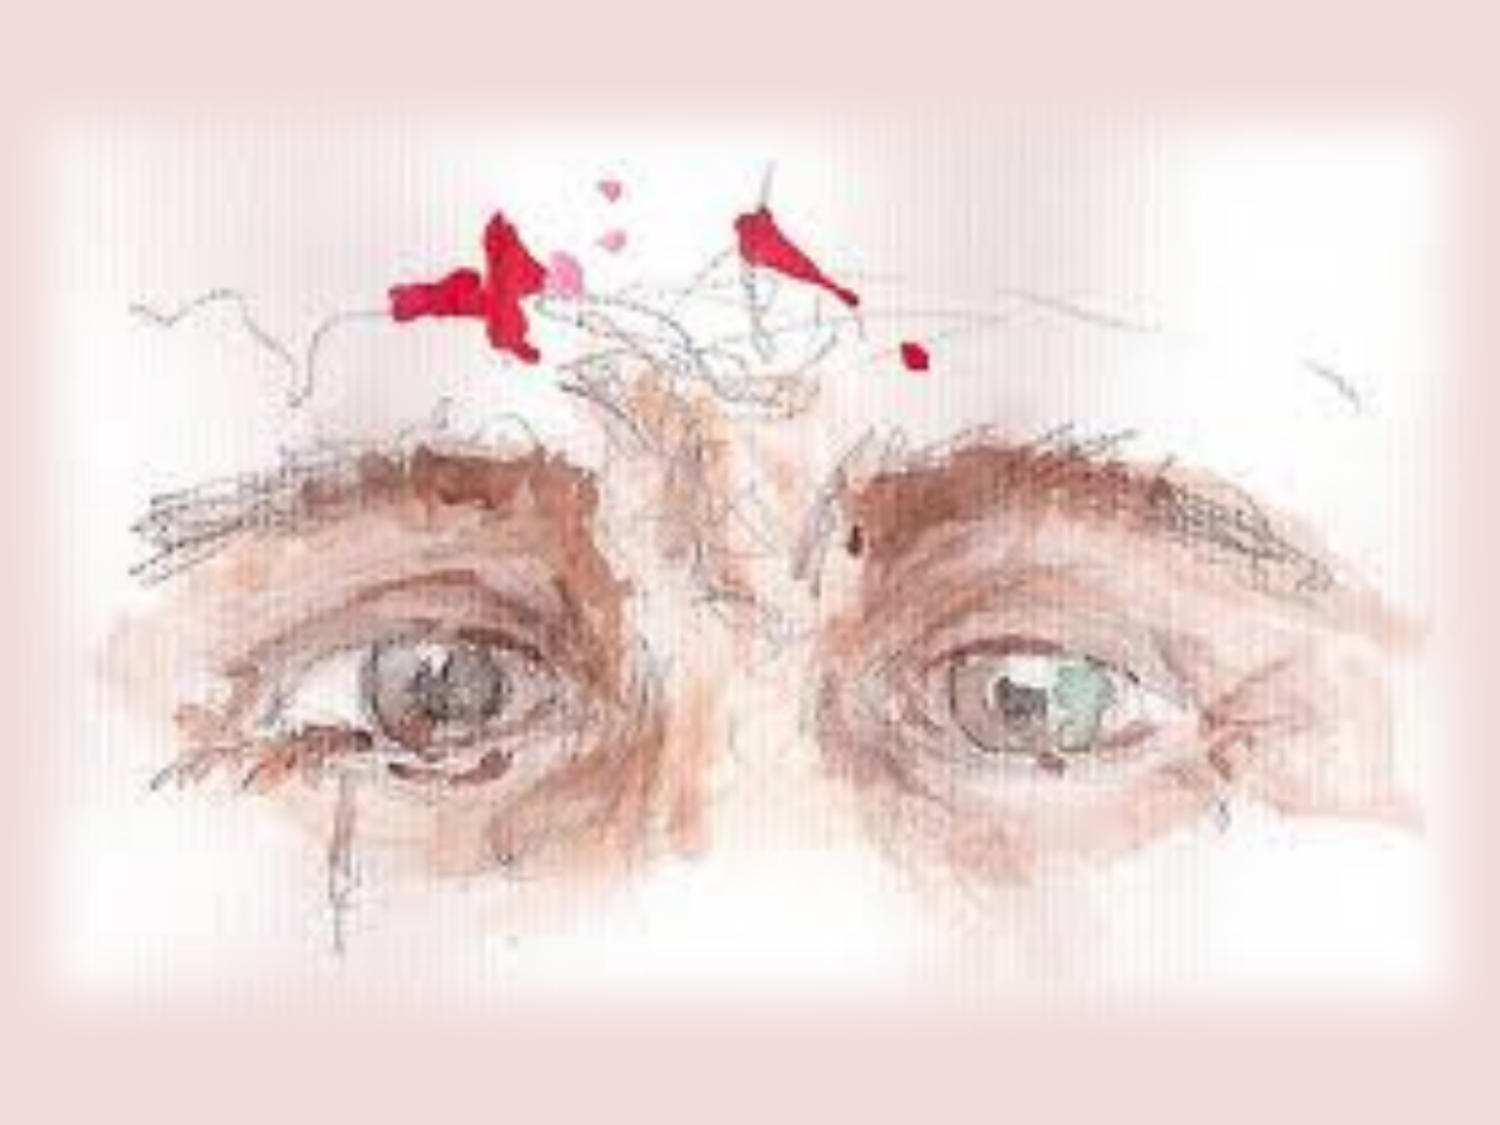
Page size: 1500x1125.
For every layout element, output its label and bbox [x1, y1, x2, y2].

picture [0, 73, 1500, 1051]
